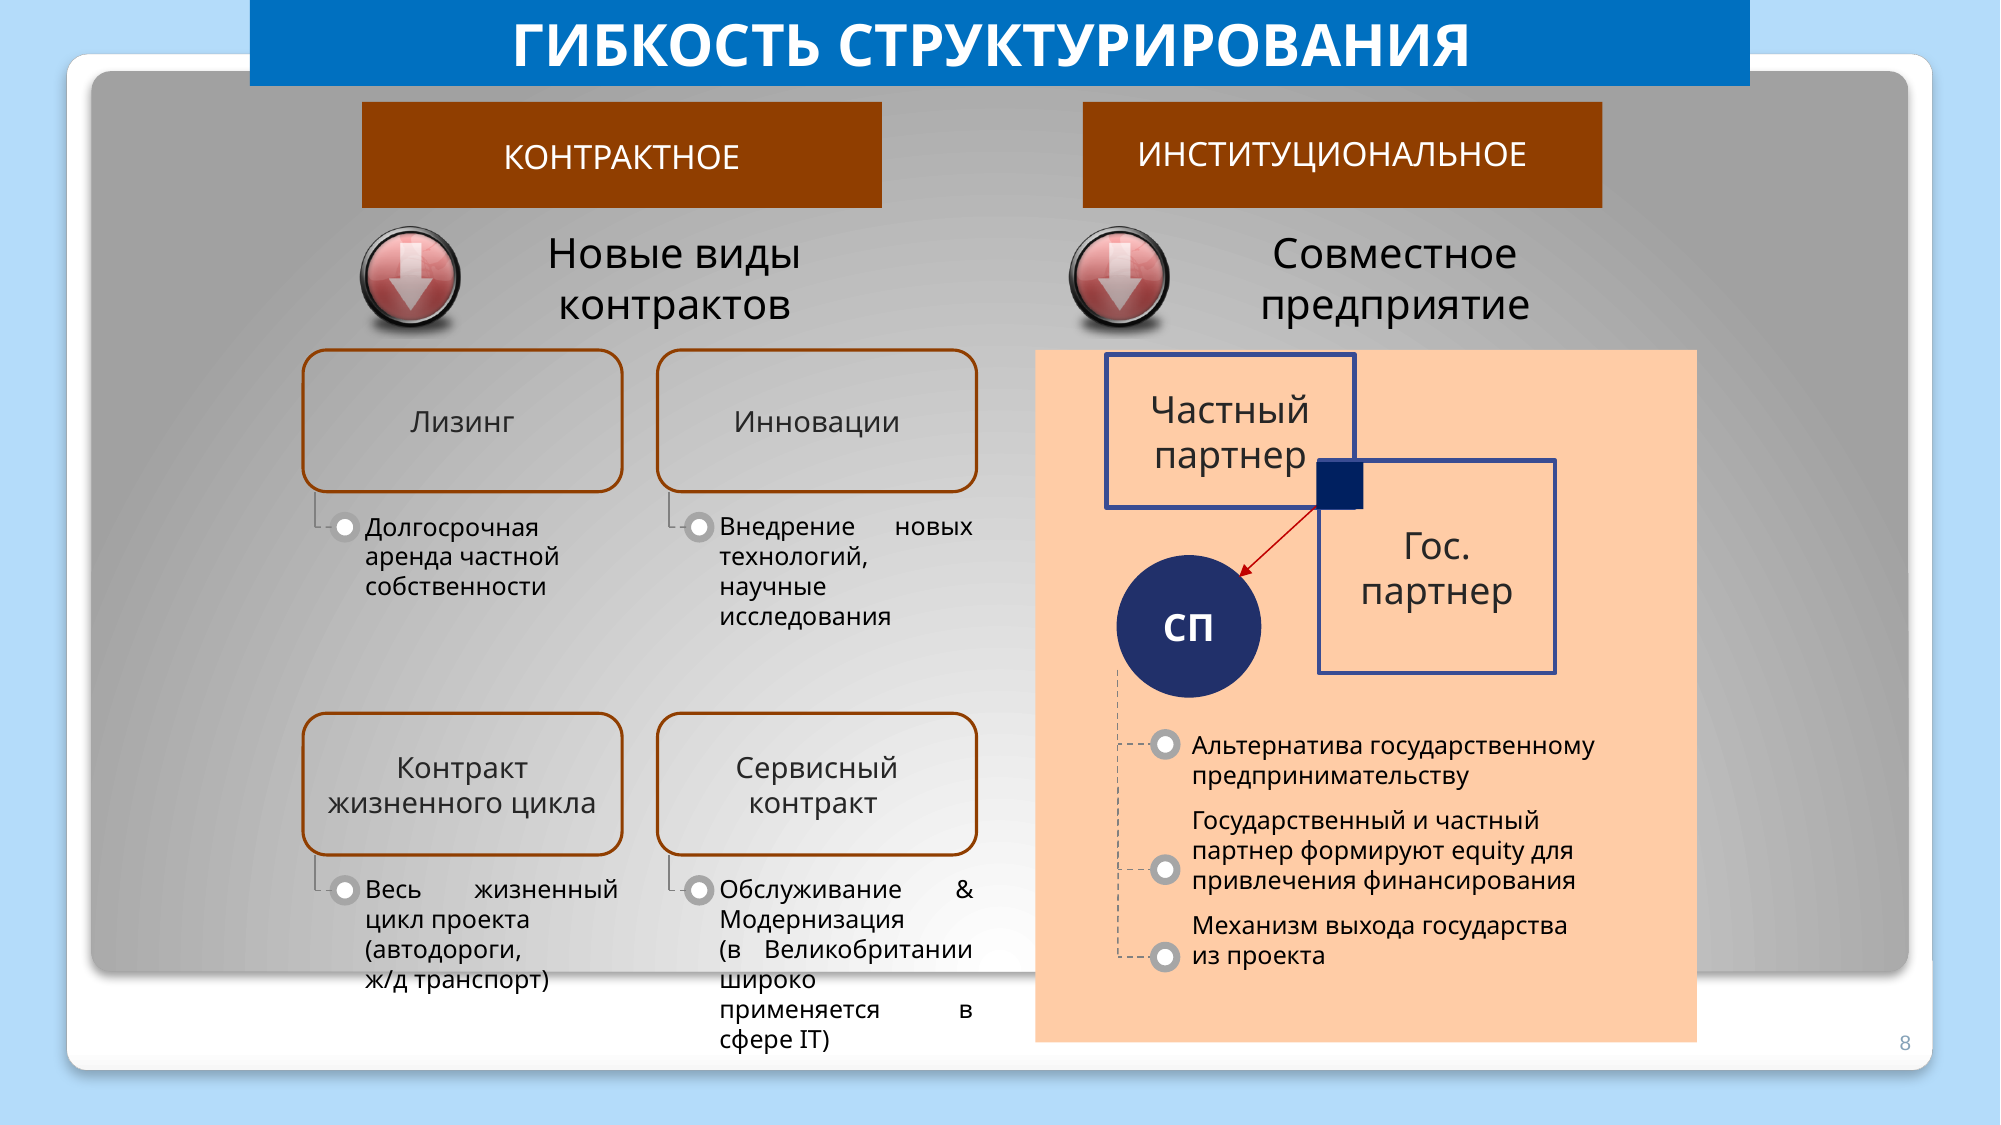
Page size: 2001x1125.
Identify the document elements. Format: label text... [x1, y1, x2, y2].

text_box [1150, 854, 1177, 885]
picture [350, 219, 469, 339]
text_box Совместное предприятие [1200, 219, 1591, 335]
text_box [684, 511, 715, 543]
text_box Гос. партнер [1315, 457, 1559, 677]
text_box [604, 1046, 955, 1106]
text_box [1238, 503, 1320, 578]
text_box Новые виды контрактов [480, 219, 871, 335]
text_box [1150, 941, 1177, 973]
text_box [329, 511, 361, 543]
text_box [1079, 98, 1606, 211]
text_box ИНСТИТУЦИОНАЛЬНОЕ [1082, 125, 1591, 181]
text_box СП [1114, 553, 1264, 700]
text_box Альтернатива государственному предпринимательству Государственный и частный партнер формируют equity для привлечения финансирования Механизм выхода государства из проекта [1177, 722, 1614, 977]
text_box [1313, 459, 1367, 513]
picture [1058, 219, 1178, 339]
text_box Внедрение новых технологий, научные исследования [704, 503, 989, 639]
text_box Частный партнер [1103, 351, 1358, 511]
text_box Обслуживание & Модернизация (в Великобритании широко применяется в сфере IT) [704, 866, 989, 1061]
text_box [1150, 729, 1177, 760]
text_box Инновации [653, 346, 981, 496]
text_box Сервисный контракт [653, 709, 981, 859]
text_box Весь жизненный цикл проекта (автодороги, ж/д транспорт) [350, 866, 634, 1002]
text_box [359, 98, 885, 211]
text_box Контракт жизненного цикла [299, 709, 626, 859]
text_box [1032, 346, 1700, 1046]
text_box [329, 875, 361, 906]
slide_number 8 [1825, 1002, 1926, 1063]
text_box Долгосрочная аренда частной собственности [350, 503, 634, 609]
text_box КОНТРАКТНОЕ [433, 129, 811, 184]
text_box Лизинг [299, 346, 626, 496]
text_box [684, 875, 715, 906]
text_box ГИБКОСТЬ СТРУКТУРИРОВАНИЯ [246, 0, 1753, 89]
